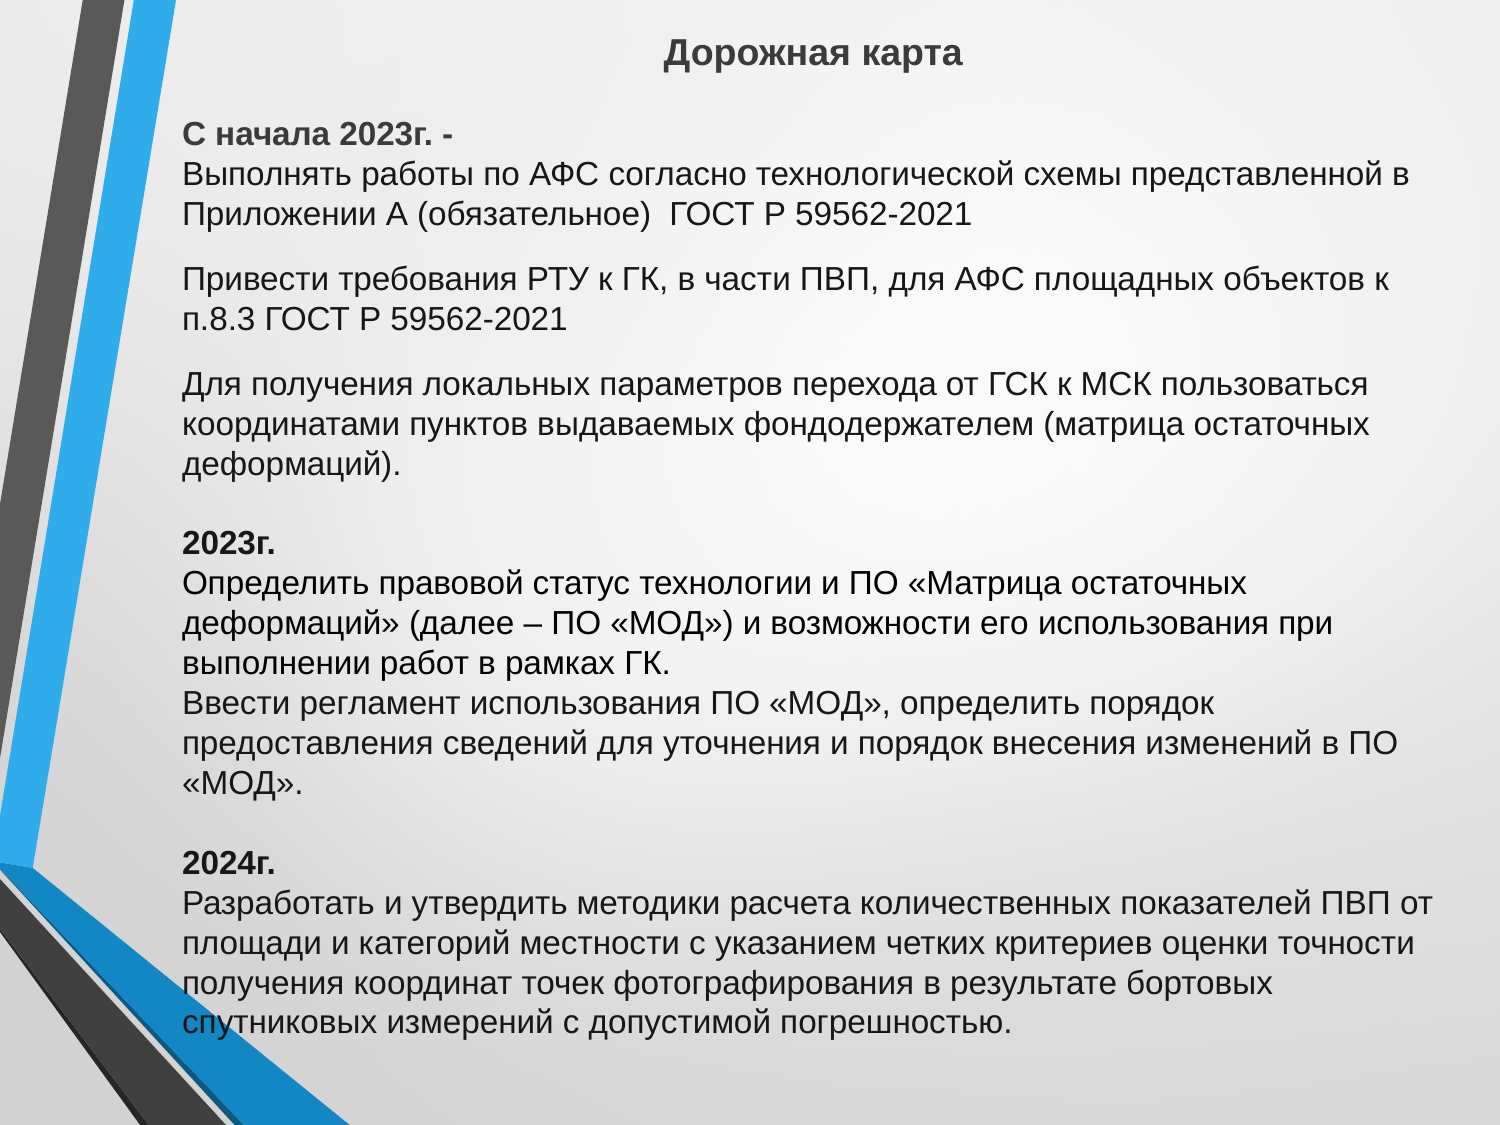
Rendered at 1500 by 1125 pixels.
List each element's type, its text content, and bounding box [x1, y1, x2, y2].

text_box Дорожная карта С начала 2023г. - Выполнять работы по АФС согласно технологической схемы представленной в Приложении А (обязательное) ГОСТ Р 59562-2021 Привести требования РТУ к ГК, в части ПВП, для АФС площадных объектов к п.8.3 ГОСТ Р 59562-2021 Для получения локальных параметров перехода от ГСК к МСК пользоваться координатами пунктов выдаваемых фондодержателем (матрица остаточных деформаций). 2023г. Определить правовой статус технологии и ПО «Матрица остаточных деформаций» (далее – ПО «МОД») и возможности его использования при выполнении работ в рамках ГК. Ввести регламент использования ПО «МОД», определить порядок предоставления сведений для уточнения и порядок внесения изменений в ПО «МОД». 2024г. Разработать и утвердить методики расчета количественных показателей ПВП от площади и категорий местности с указанием четких критериев оценки точности получения координат точек фотографирования в результате бортовых спутниковых измерений с допустимой погрешностью. [167, 20, 1459, 1048]
